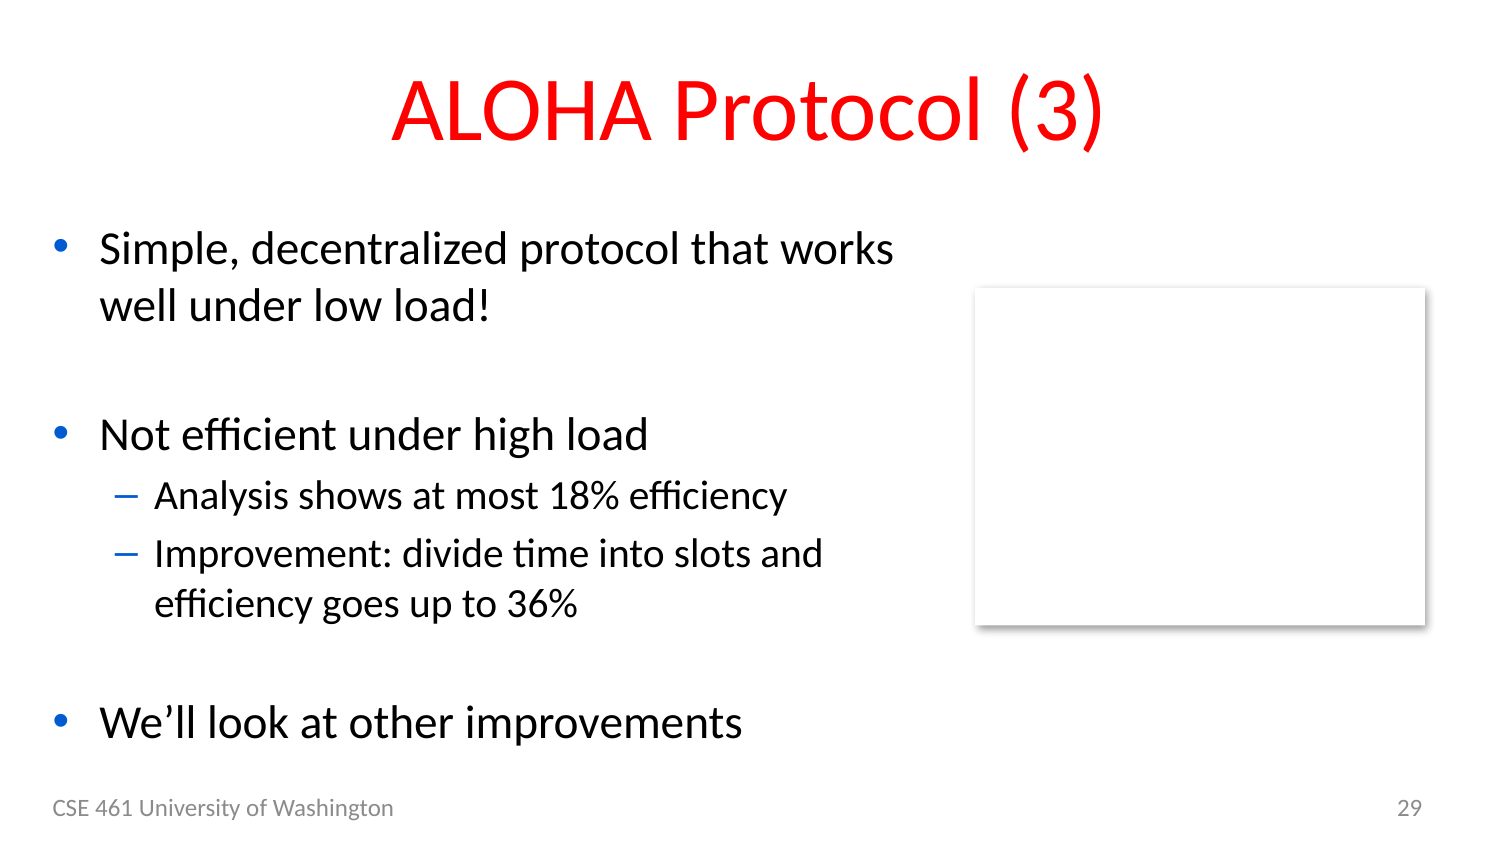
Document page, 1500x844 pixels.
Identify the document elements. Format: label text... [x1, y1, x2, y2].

slide_number 29 [1087, 784, 1438, 830]
footer CSE 461 University of Washington [37, 784, 513, 830]
title ALOHA Protocol (3) [37, 33, 1463, 175]
list Simple, decentralized protocol that works well under low load! Not efficient under high load Analysis shows at most 18% efficiency Improvement: divide time into slots and efficiency goes up to 36% We’ll look at other improvements [37, 209, 975, 760]
